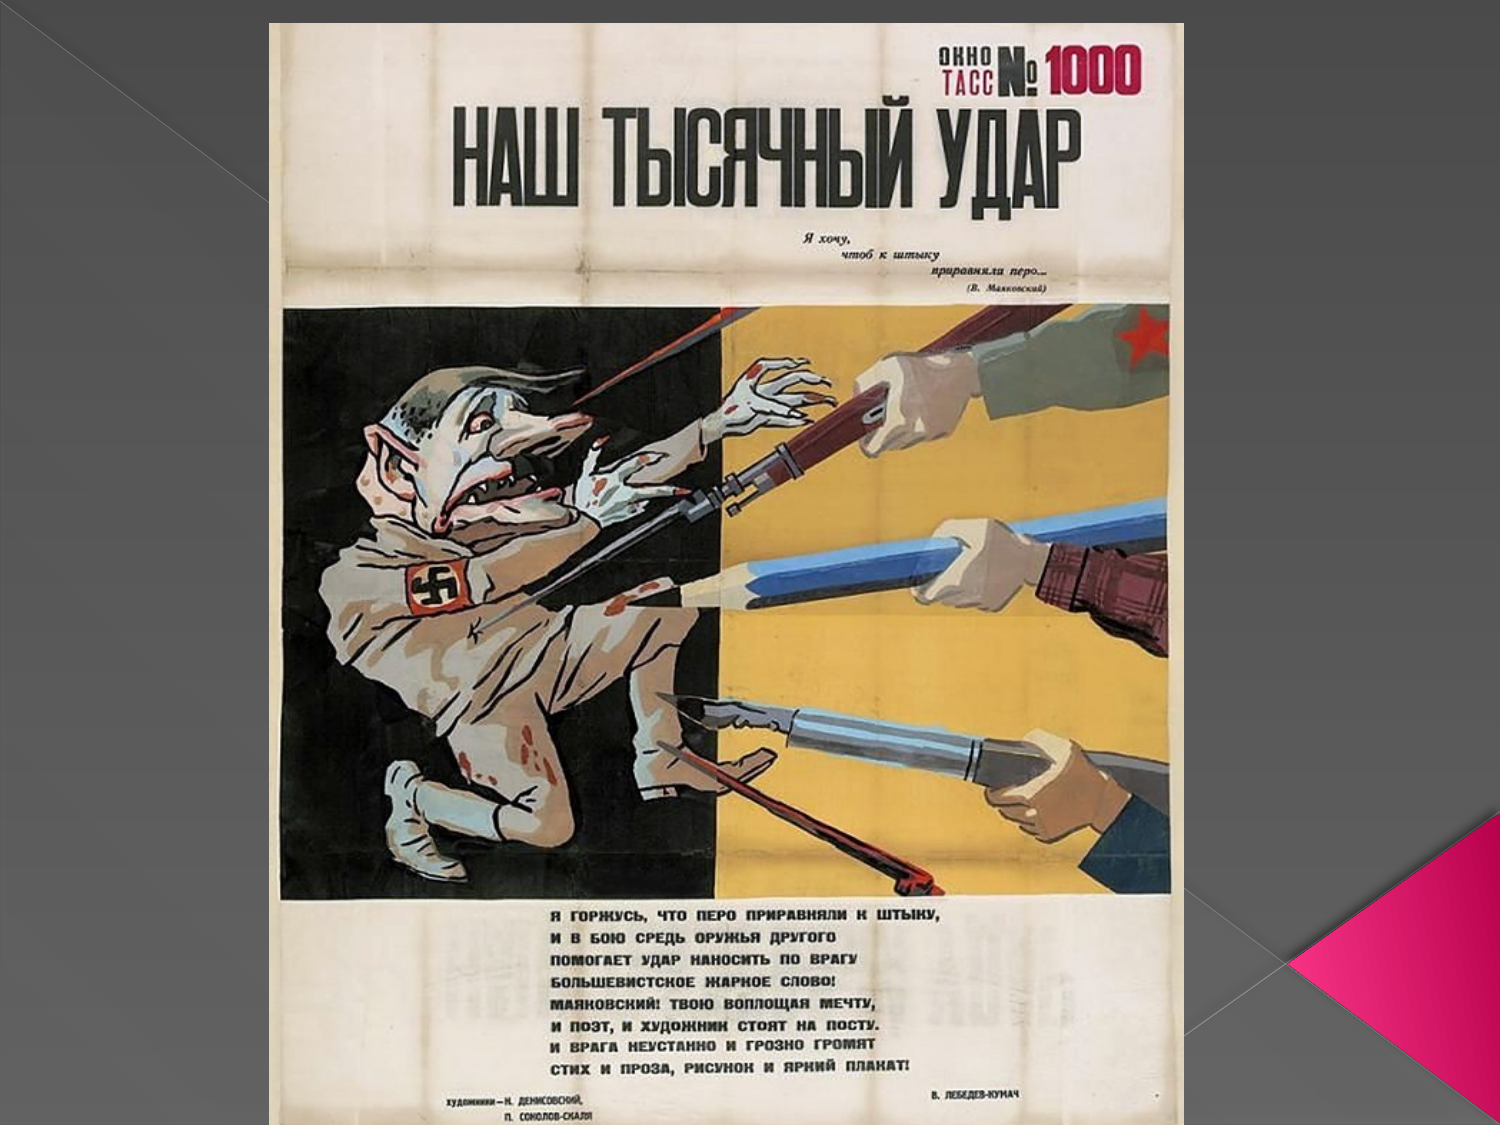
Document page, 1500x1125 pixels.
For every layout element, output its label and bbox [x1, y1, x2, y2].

picture [269, 23, 1184, 1125]
